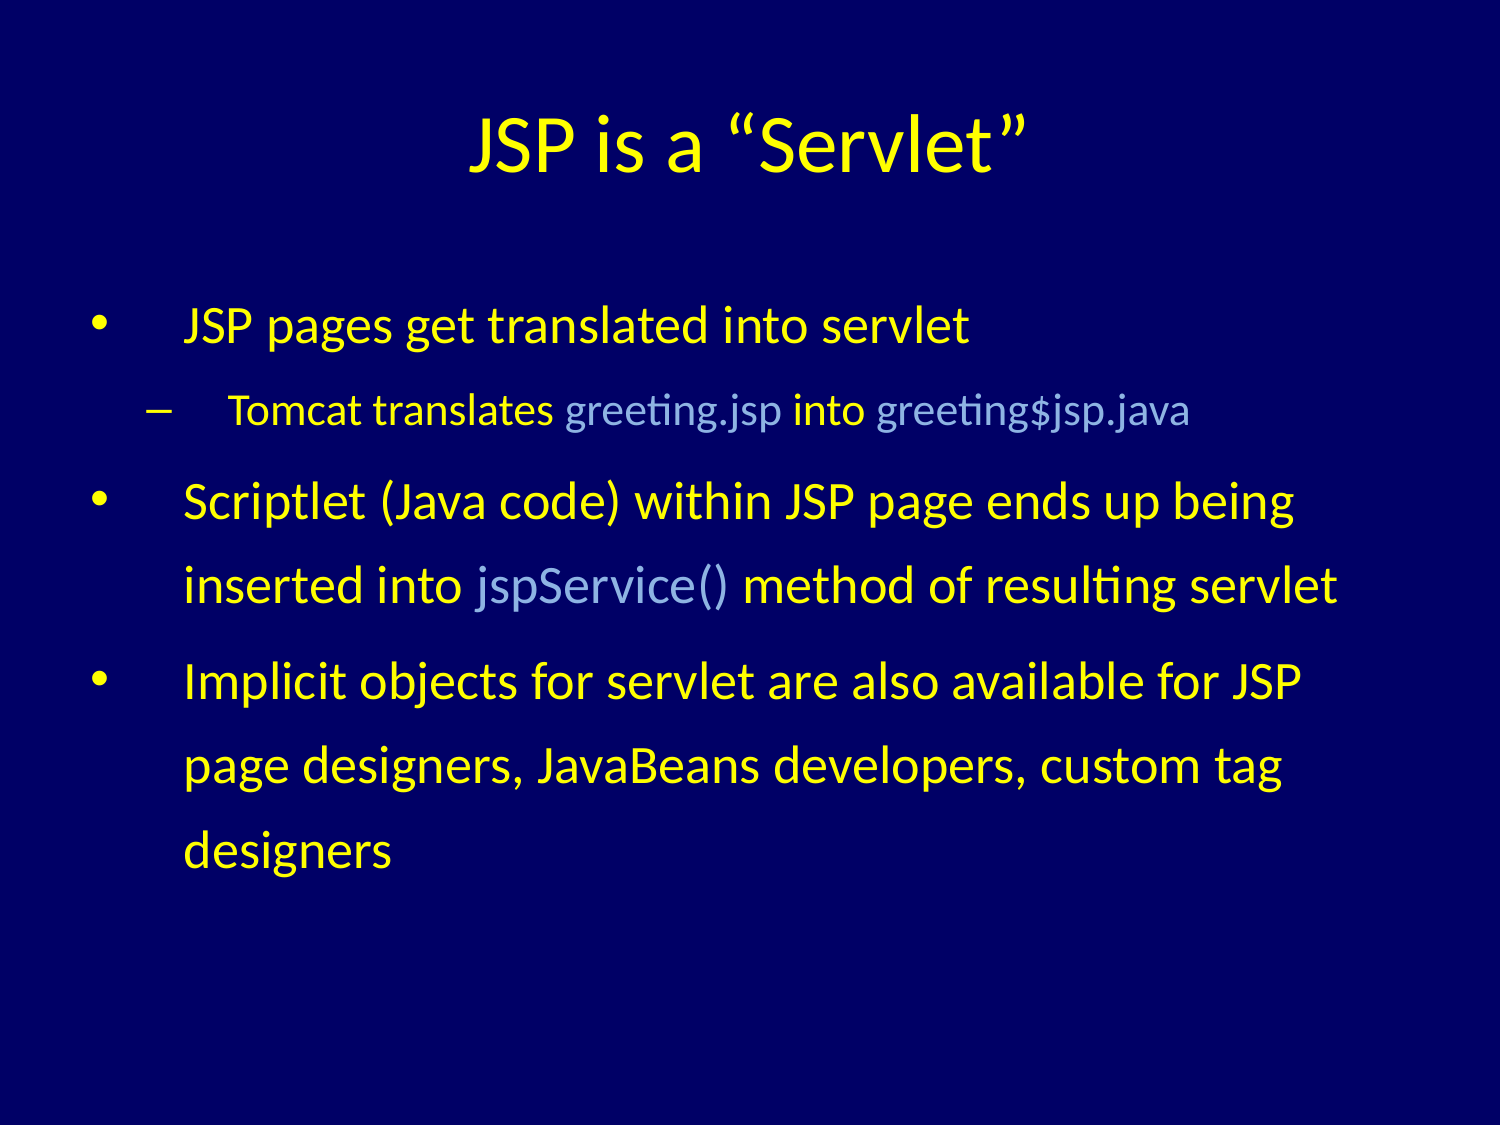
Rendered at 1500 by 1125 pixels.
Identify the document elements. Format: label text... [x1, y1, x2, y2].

title JSP is a “Servlet” [75, 45, 1425, 233]
list JSP pages get translated into servlet Tomcat translates greeting.jsp into greeting$jsp.java Scriptlet (Java code) within JSP page ends up being inserted into jspService() method of resulting servlet Implicit objects for servlet are also available for JSP page designers, JavaBeans developers, custom tag designers [75, 262, 1425, 1005]
